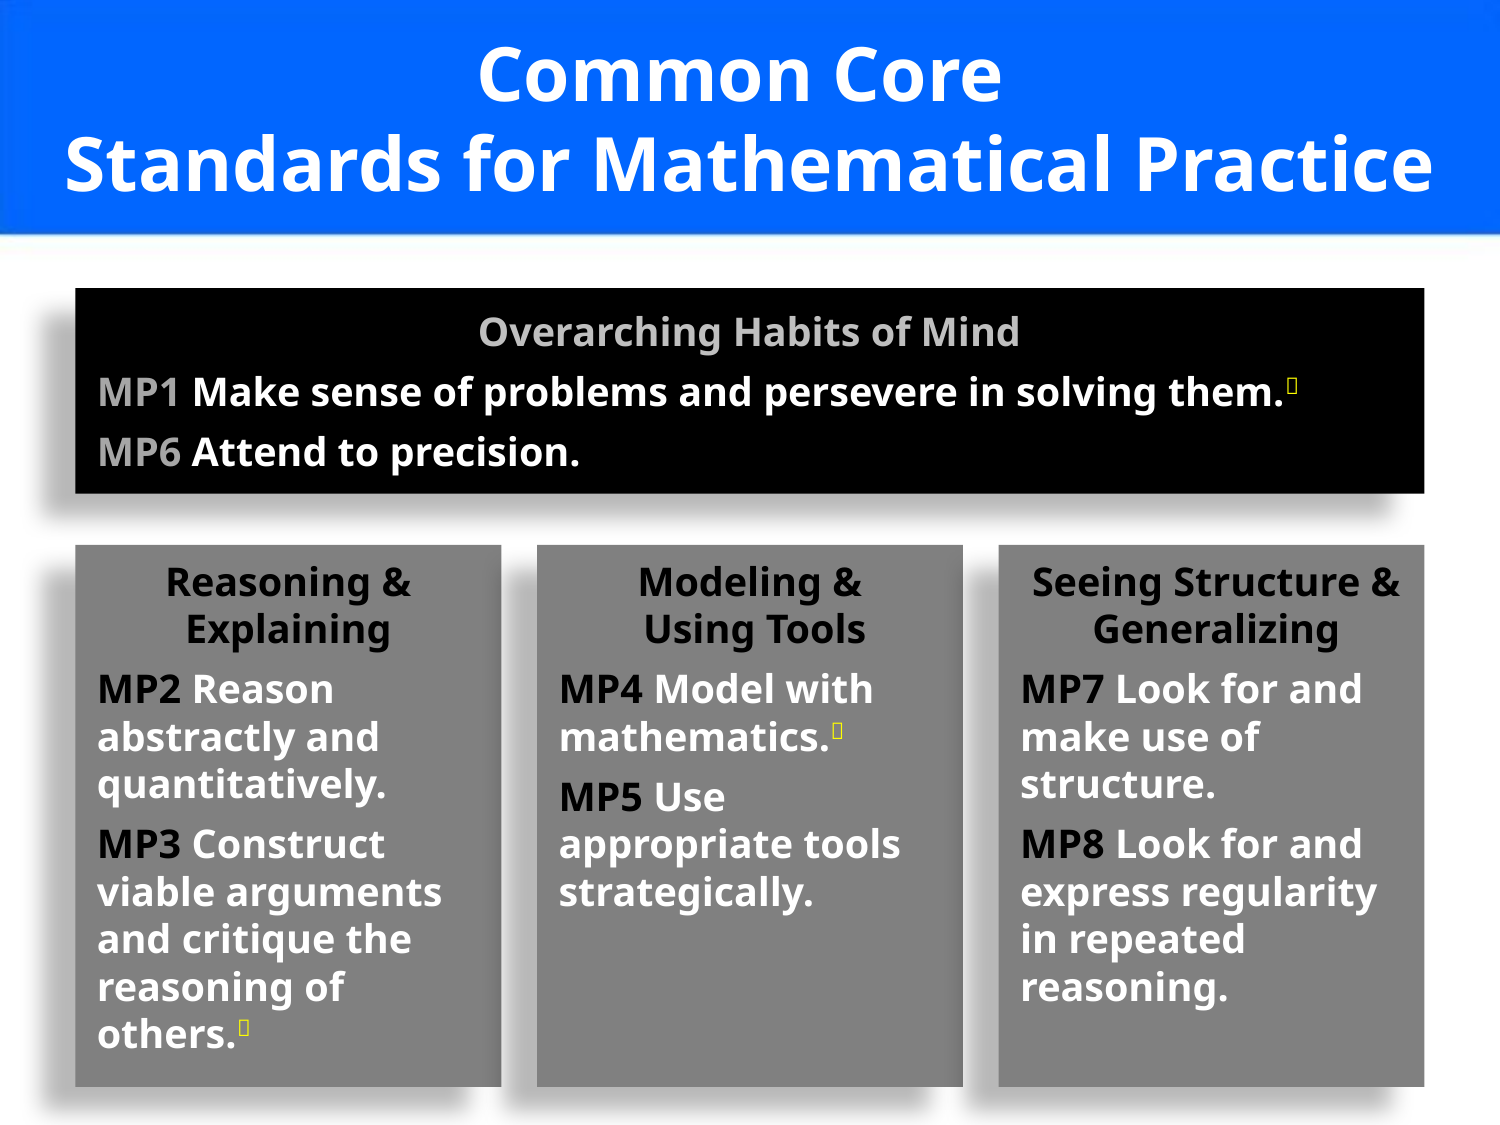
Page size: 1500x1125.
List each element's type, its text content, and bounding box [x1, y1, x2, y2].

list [74, 287, 1426, 1088]
title Common Core Standards for Mathematical Practice [0, 0, 1500, 233]
picture [0, 233, 1500, 1125]
